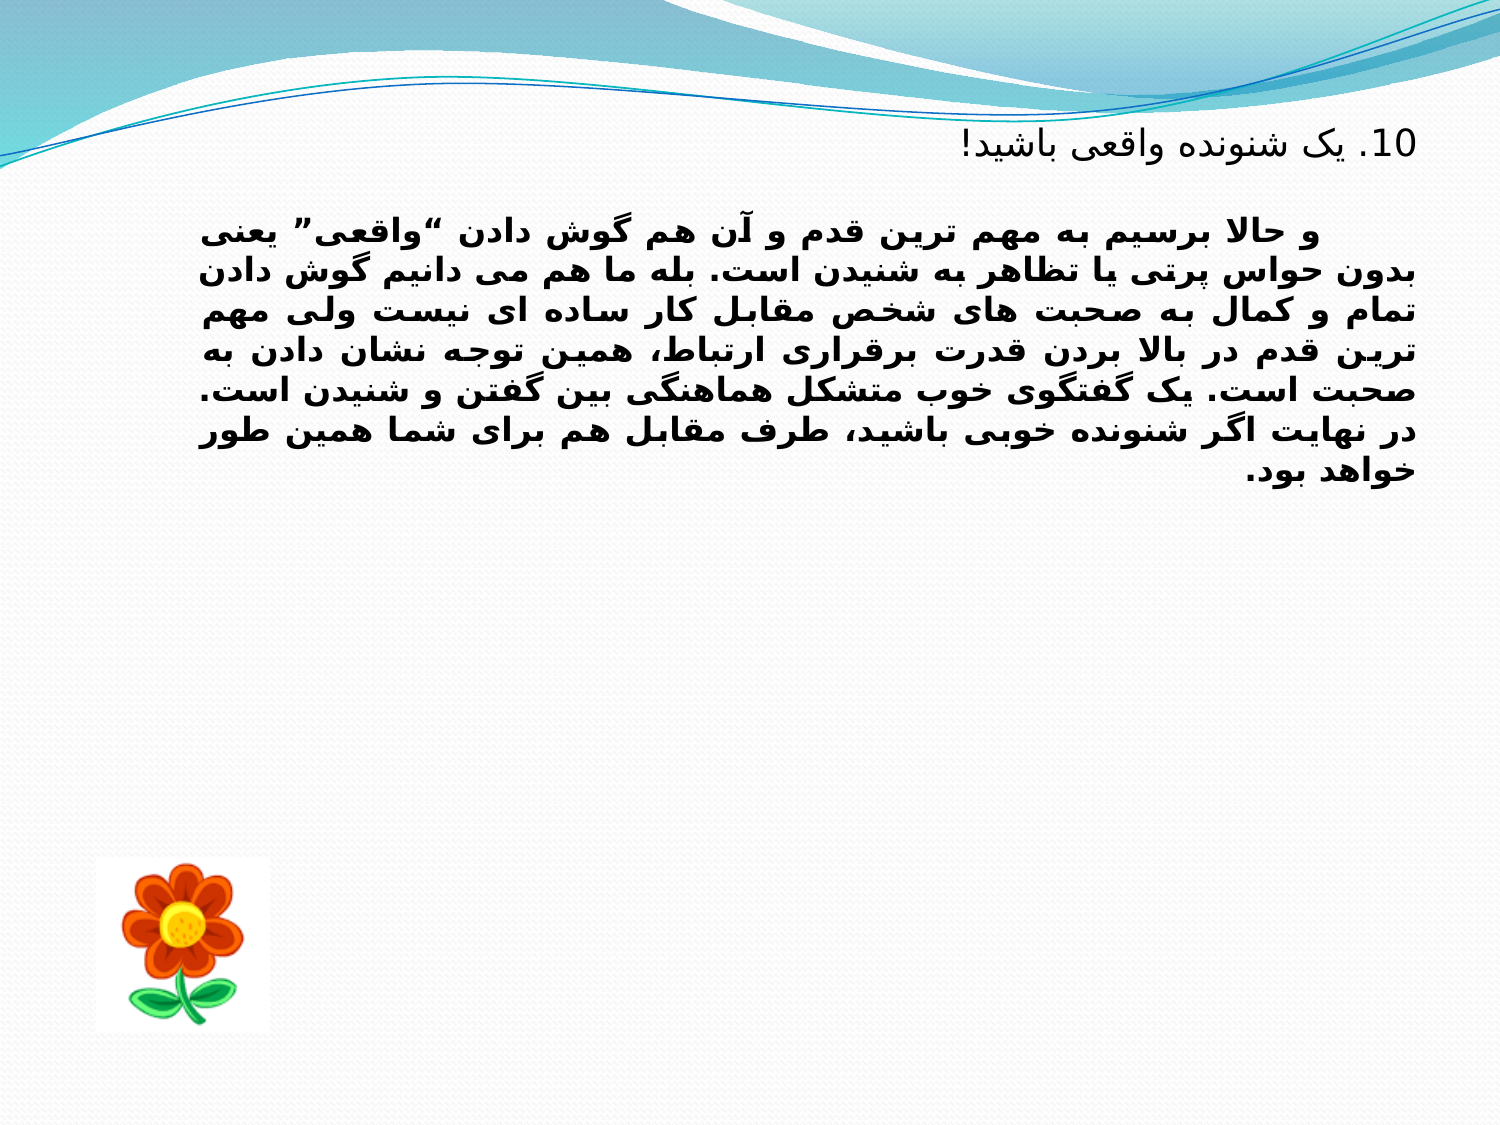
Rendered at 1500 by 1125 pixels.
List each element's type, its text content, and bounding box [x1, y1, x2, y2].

text_box 10. یک شنونده واقعی باشید! و حالا برسیم به مهم ترین قدم و آن هم گوش دادن “واقعی” یعنی بدون حواس پرتی یا تظاهر به شنیدن است. بله ما هم می دانیم گوش دادن تمام و کمال به صحبت های شخص مقابل کار ساده ای نیست ولی مهم ترین قدم در بالا بردن قدرت برقراری ارتباط، همین توجه نشان دادن به صحبت است. یک گفتگوی خوب متشکل هماهنگی بین گفتن و شنیدن است. در نهایت اگر شنونده خوبی باشید، طرف مقابل هم برای شما همین طور خواهد بود. [182, 66, 1433, 496]
picture [95, 857, 270, 1032]
